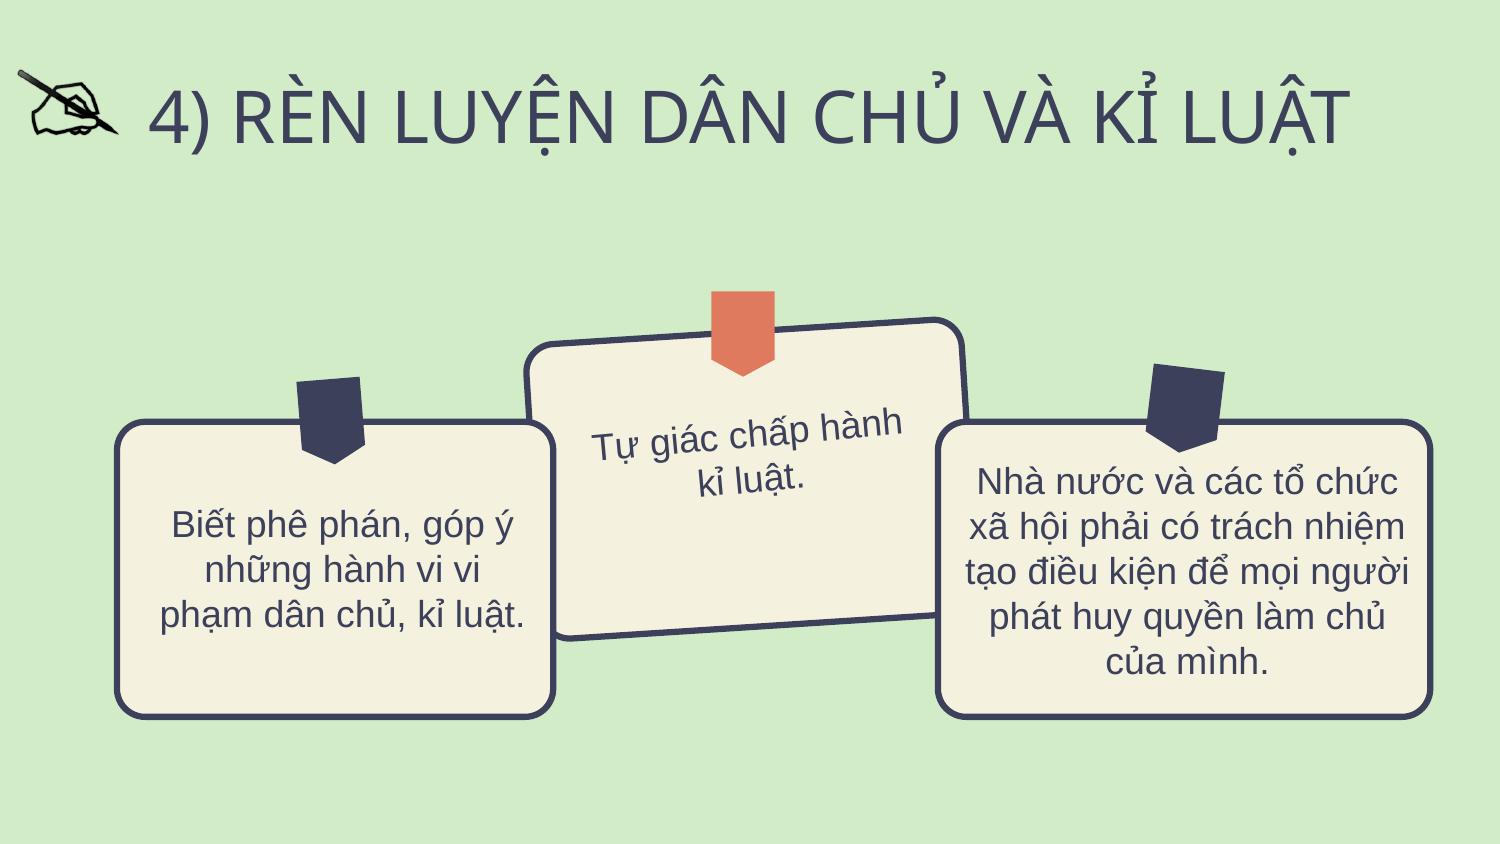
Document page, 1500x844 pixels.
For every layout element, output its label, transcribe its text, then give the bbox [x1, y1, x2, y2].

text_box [116, 376, 554, 718]
title 4) RÈN LUYỆN DÂN CHỦ VÀ KỈ LUẬT [116, 70, 1383, 215]
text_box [524, 291, 980, 641]
picture [0, 26, 145, 178]
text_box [937, 363, 1431, 718]
